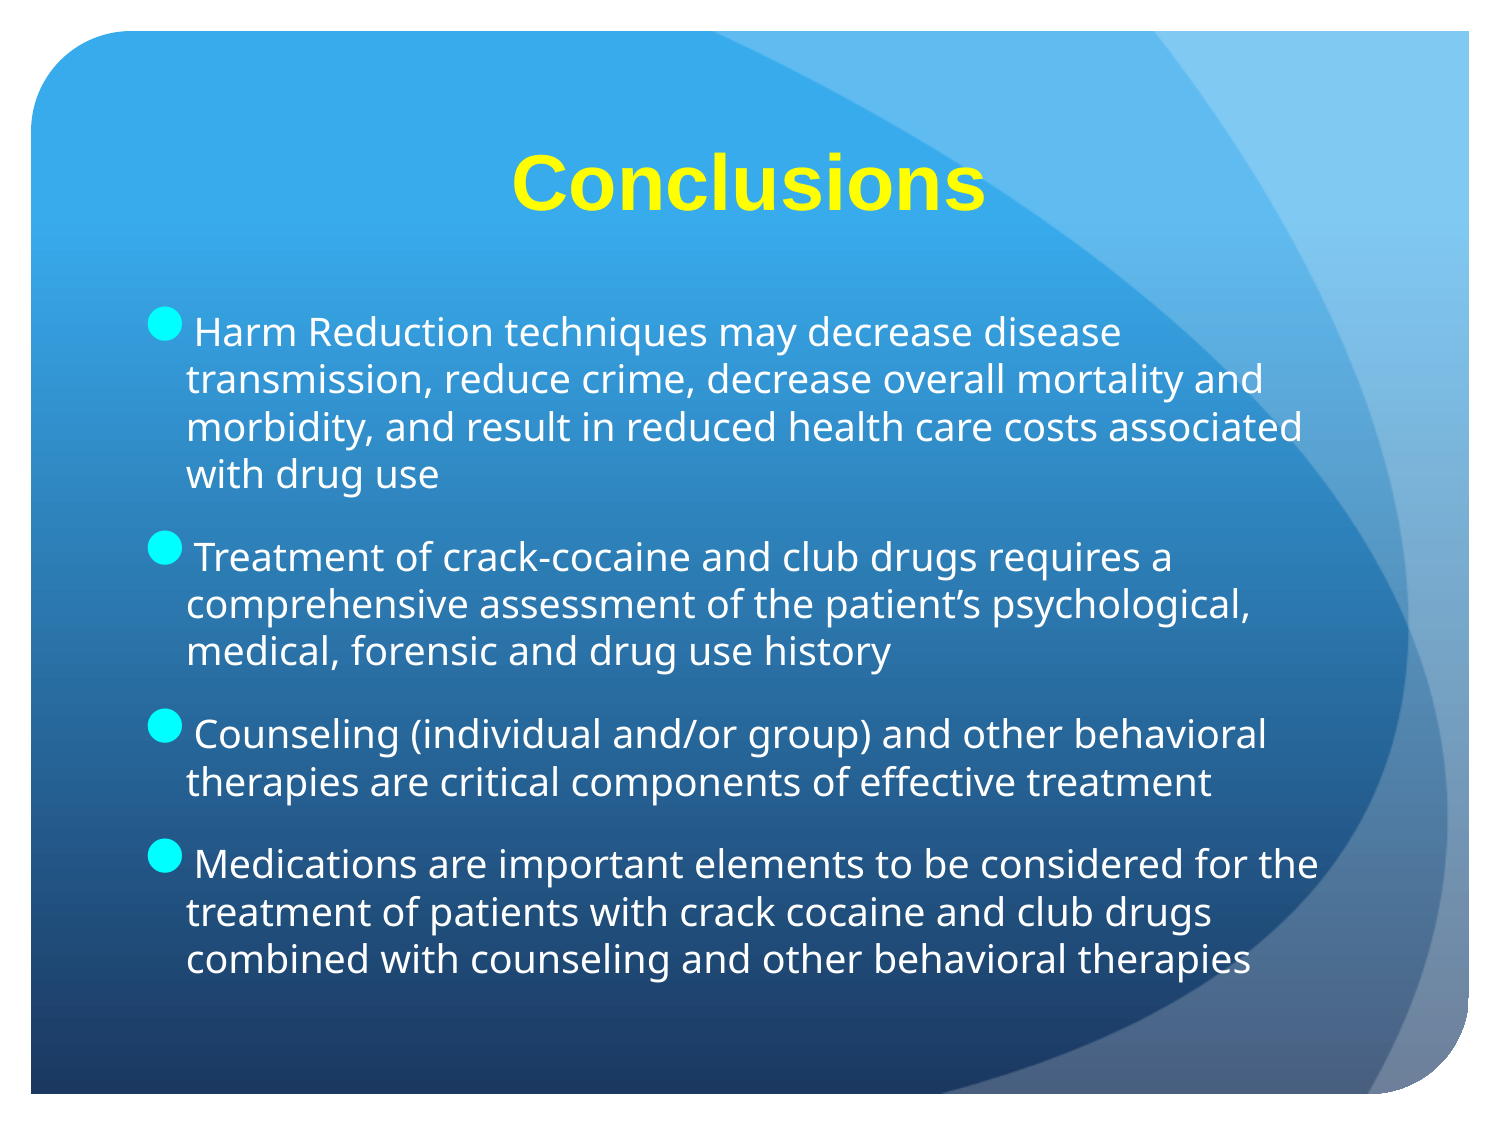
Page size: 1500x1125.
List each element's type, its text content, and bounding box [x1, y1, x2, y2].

title Conclusions [127, 62, 1372, 234]
list Harm Reduction techniques may decrease disease transmission, reduce crime, decrease overall mortality and morbidity, and result in reduced health care costs associated with drug use Treatment of crack-cocaine and club drugs requires a comprehensive assessment of the patient’s psychological, medical, forensic and drug use history Counseling (individual and/or group) and other behavioral therapies are critical components of effective treatment Medications are important elements to be considered for the treatment of patients with crack cocaine and club drugs combined with counseling and other behavioral therapies [127, 299, 1372, 991]
picture [24, 30, 1473, 1094]
